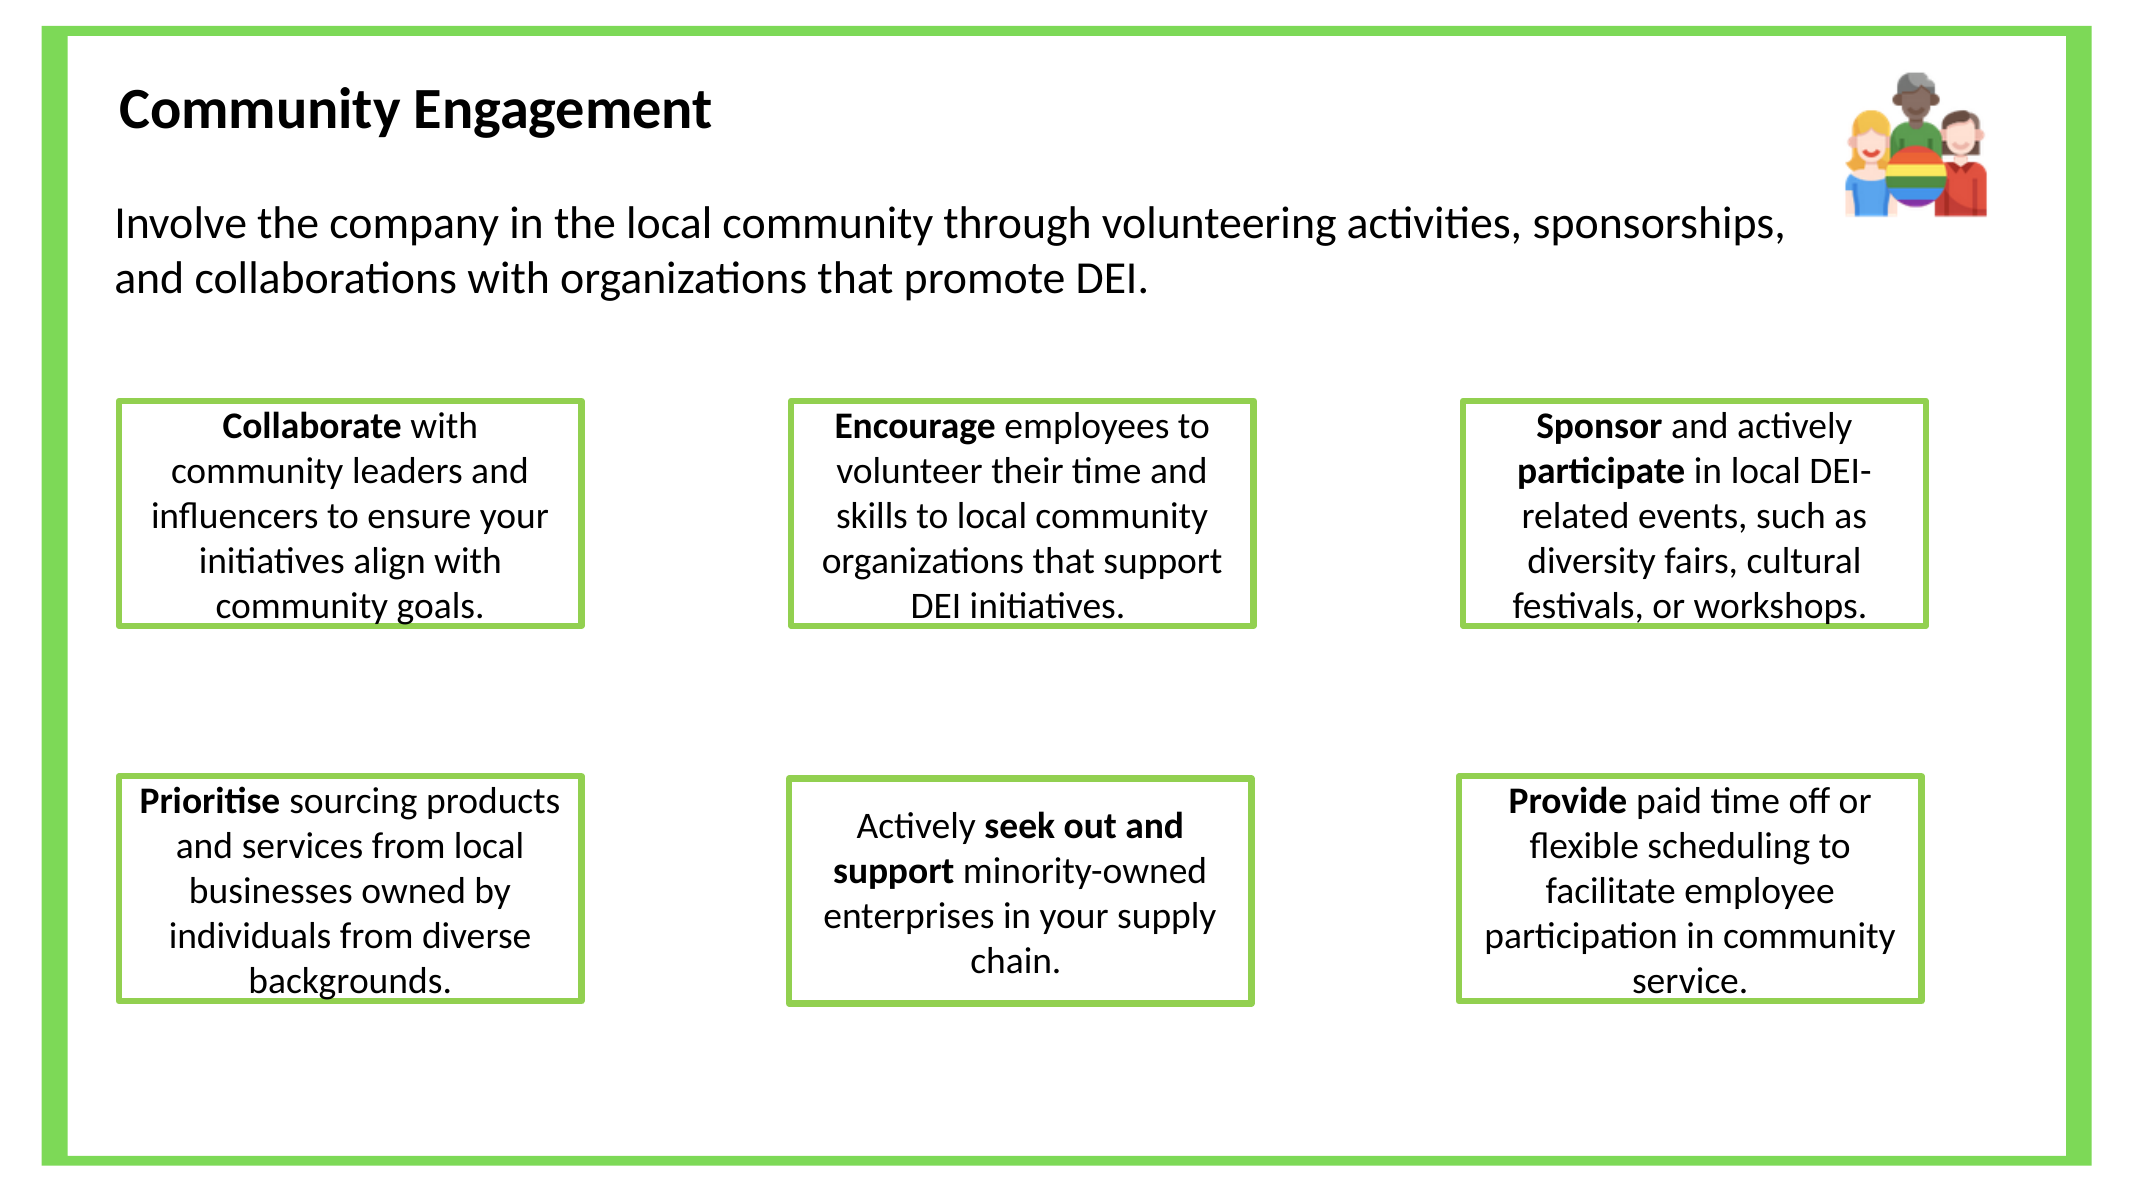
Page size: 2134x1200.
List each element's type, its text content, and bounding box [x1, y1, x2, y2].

text_box [41, 25, 2092, 1166]
text_box Actively seek out and support minority-owned enterprises in your supply chain. [789, 778, 1252, 1004]
text_box Prioritise sourcing products and services from local businesses owned by individuals from diverse backgrounds. [118, 776, 582, 1002]
text_box Collaborate with community leaders and influencers to ensure your initiatives align with community goals. [118, 400, 582, 626]
text_box Provide paid time off or flexible scheduling to facilitate employee participation in community service. [1459, 776, 1922, 1002]
picture [1794, 62, 2035, 258]
text_box Community Engagement [104, 62, 1500, 148]
text_box Encourage employees to volunteer their time and skills to local community organizations that support DEI initiatives. [791, 400, 1254, 626]
text_box Involve the company in the local community through volunteering activities, sponsorships, and collaborations with organizations that promote DEI. [99, 184, 1867, 310]
text_box Sponsor and actively participate in local DEI-related events, such as diversity fairs, cultural festivals, or workshops. [1463, 400, 1926, 626]
